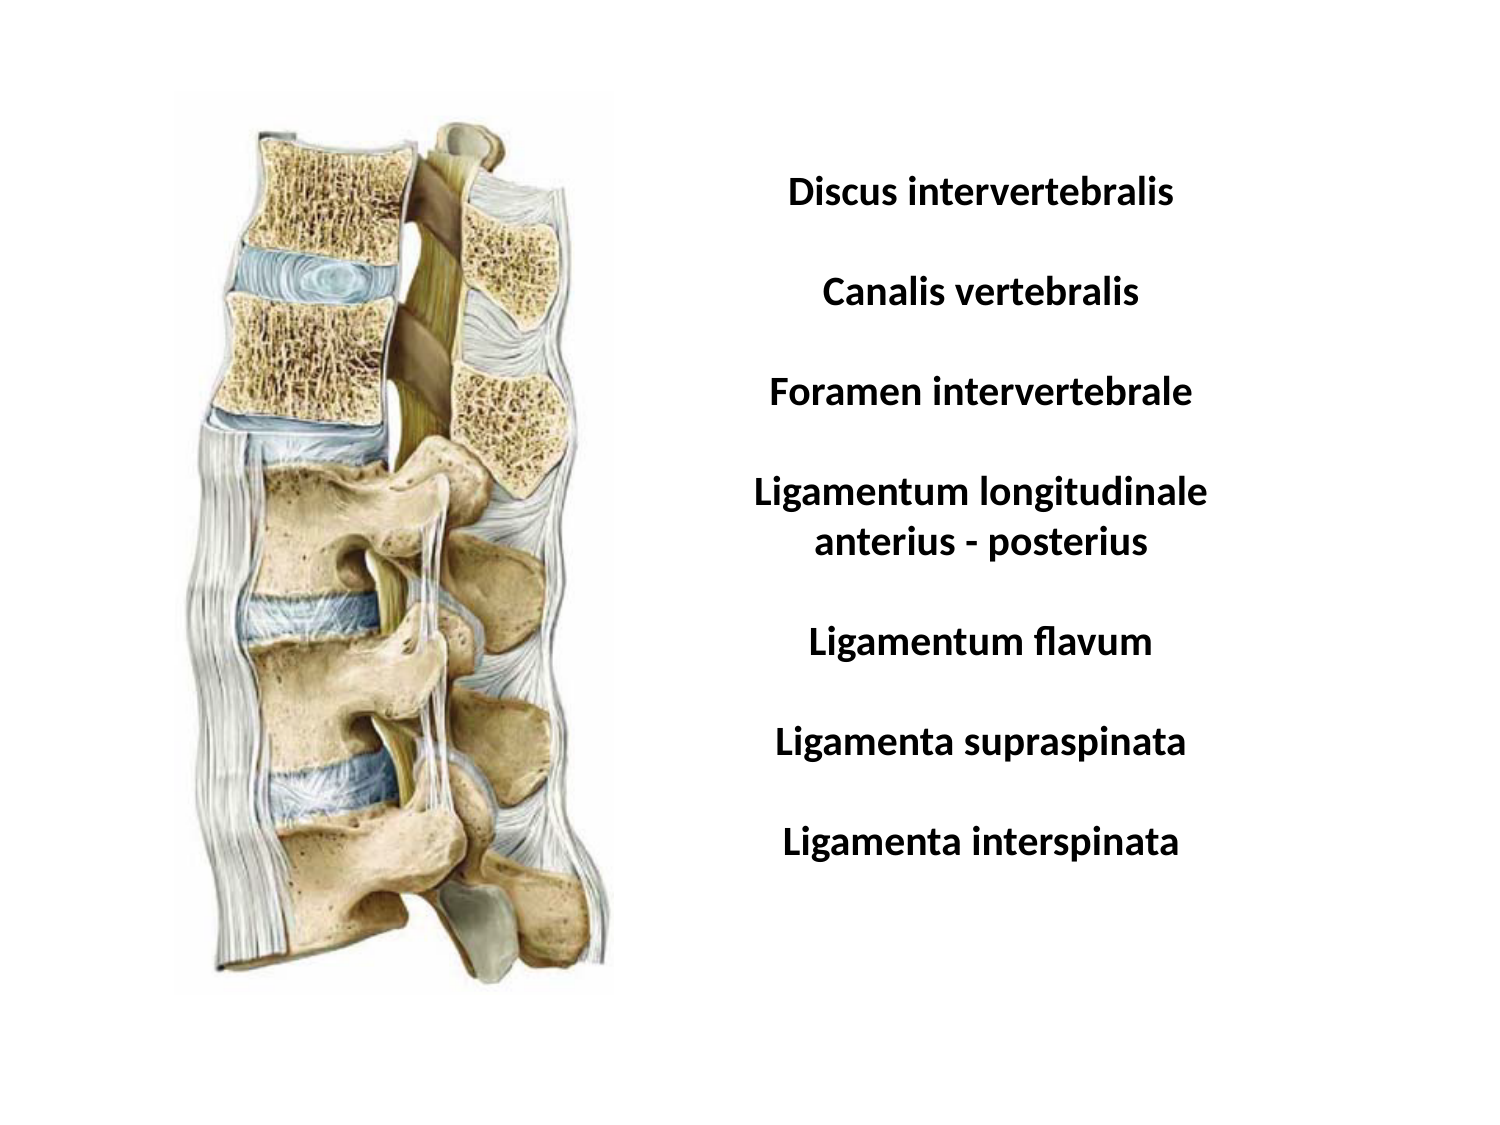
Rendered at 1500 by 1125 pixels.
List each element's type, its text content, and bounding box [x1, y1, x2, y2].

picture [174, 90, 615, 995]
text_box Discus intervertebralis Canalis vertebralis Foramen intervertebrale Ligamentum longitudinale anterius - posterius Ligamentum flavum Ligamenta supraspinata Ligamenta interspinata [687, 156, 1275, 922]
